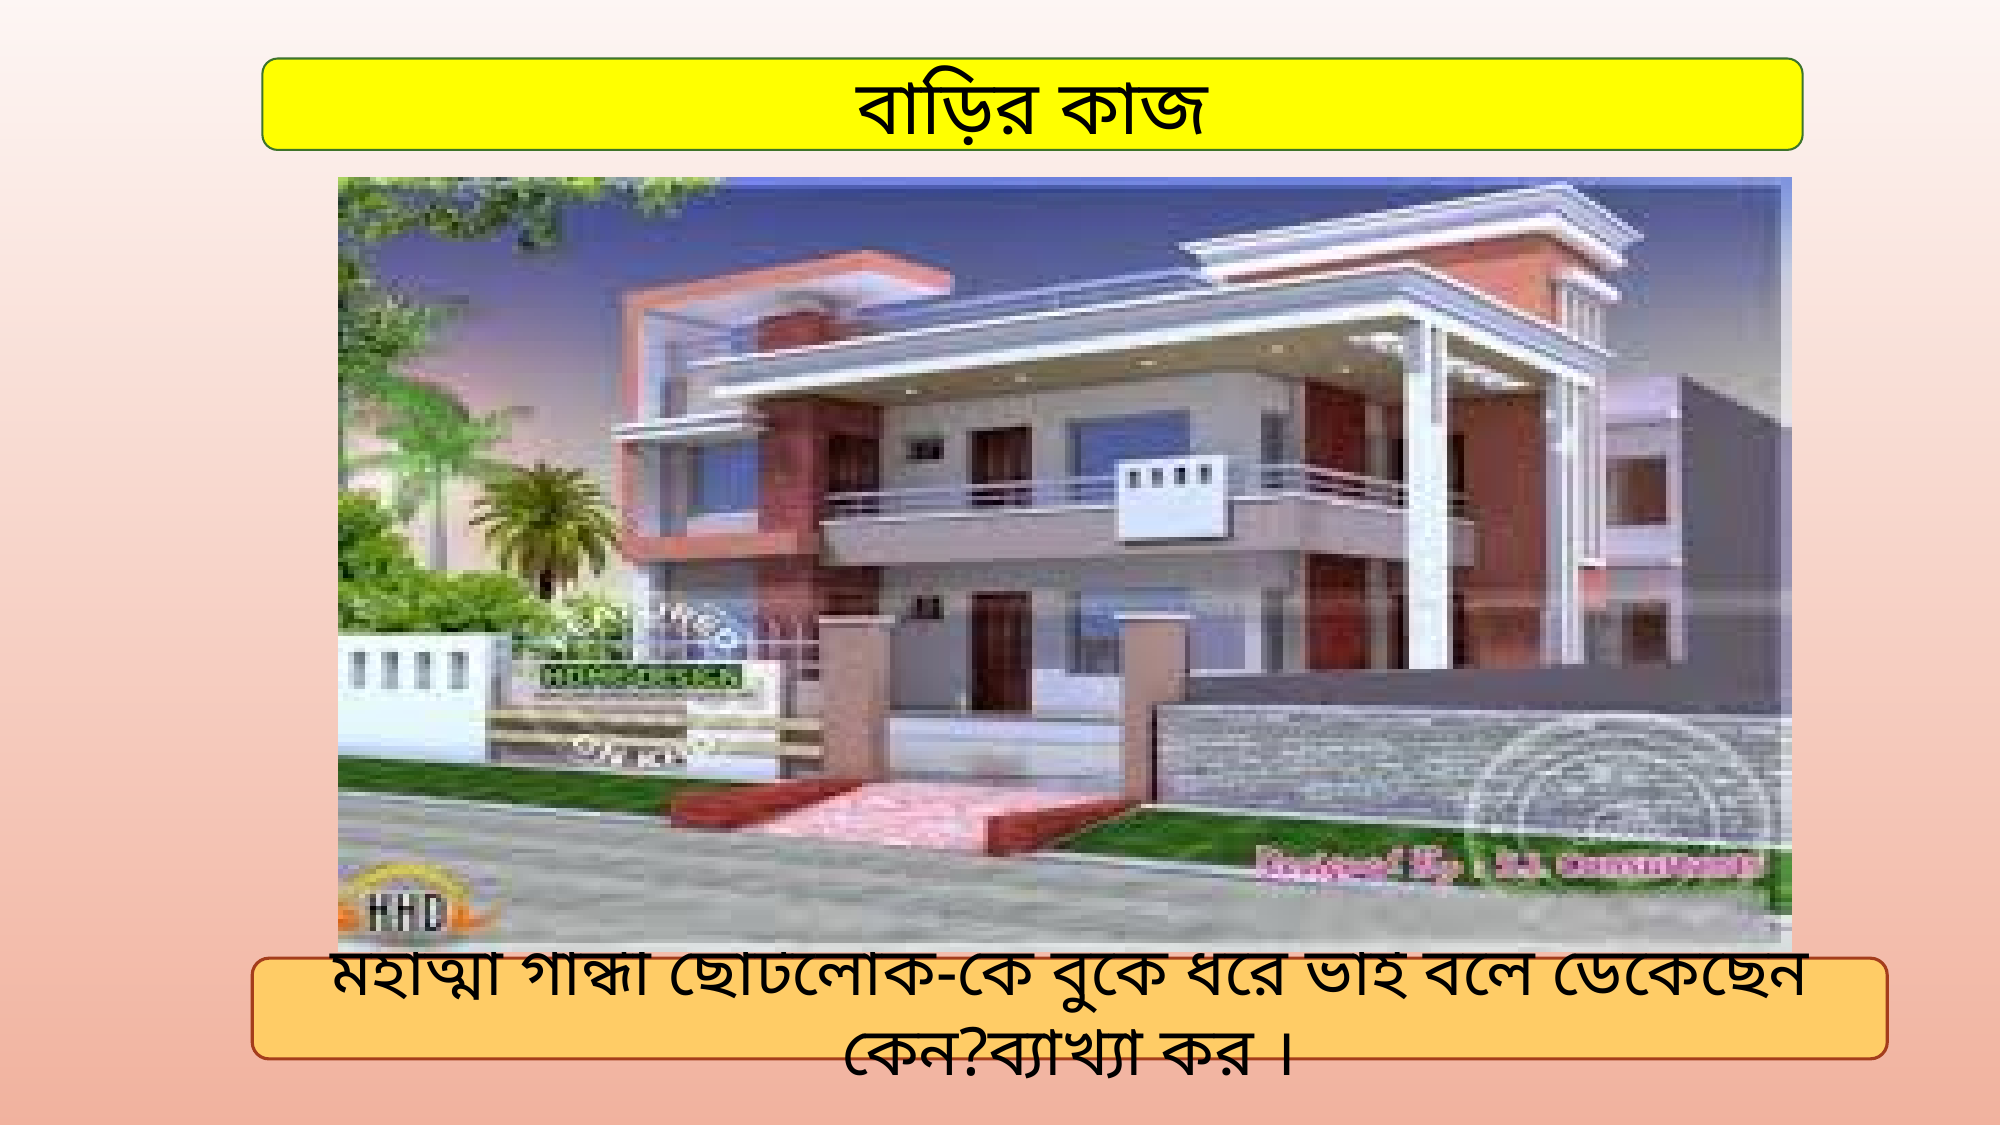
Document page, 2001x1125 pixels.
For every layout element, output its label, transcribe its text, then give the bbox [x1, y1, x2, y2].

text_box মহাত্মা গান্ধী ছোটলোক-কে বুকে ধরে ভাই বলে ডেকেছেন কেন?ব্যাখ্যা কর । [250, 956, 1889, 1061]
picture [337, 177, 1792, 952]
text_box বাড়ির কাজ [262, 58, 1803, 150]
